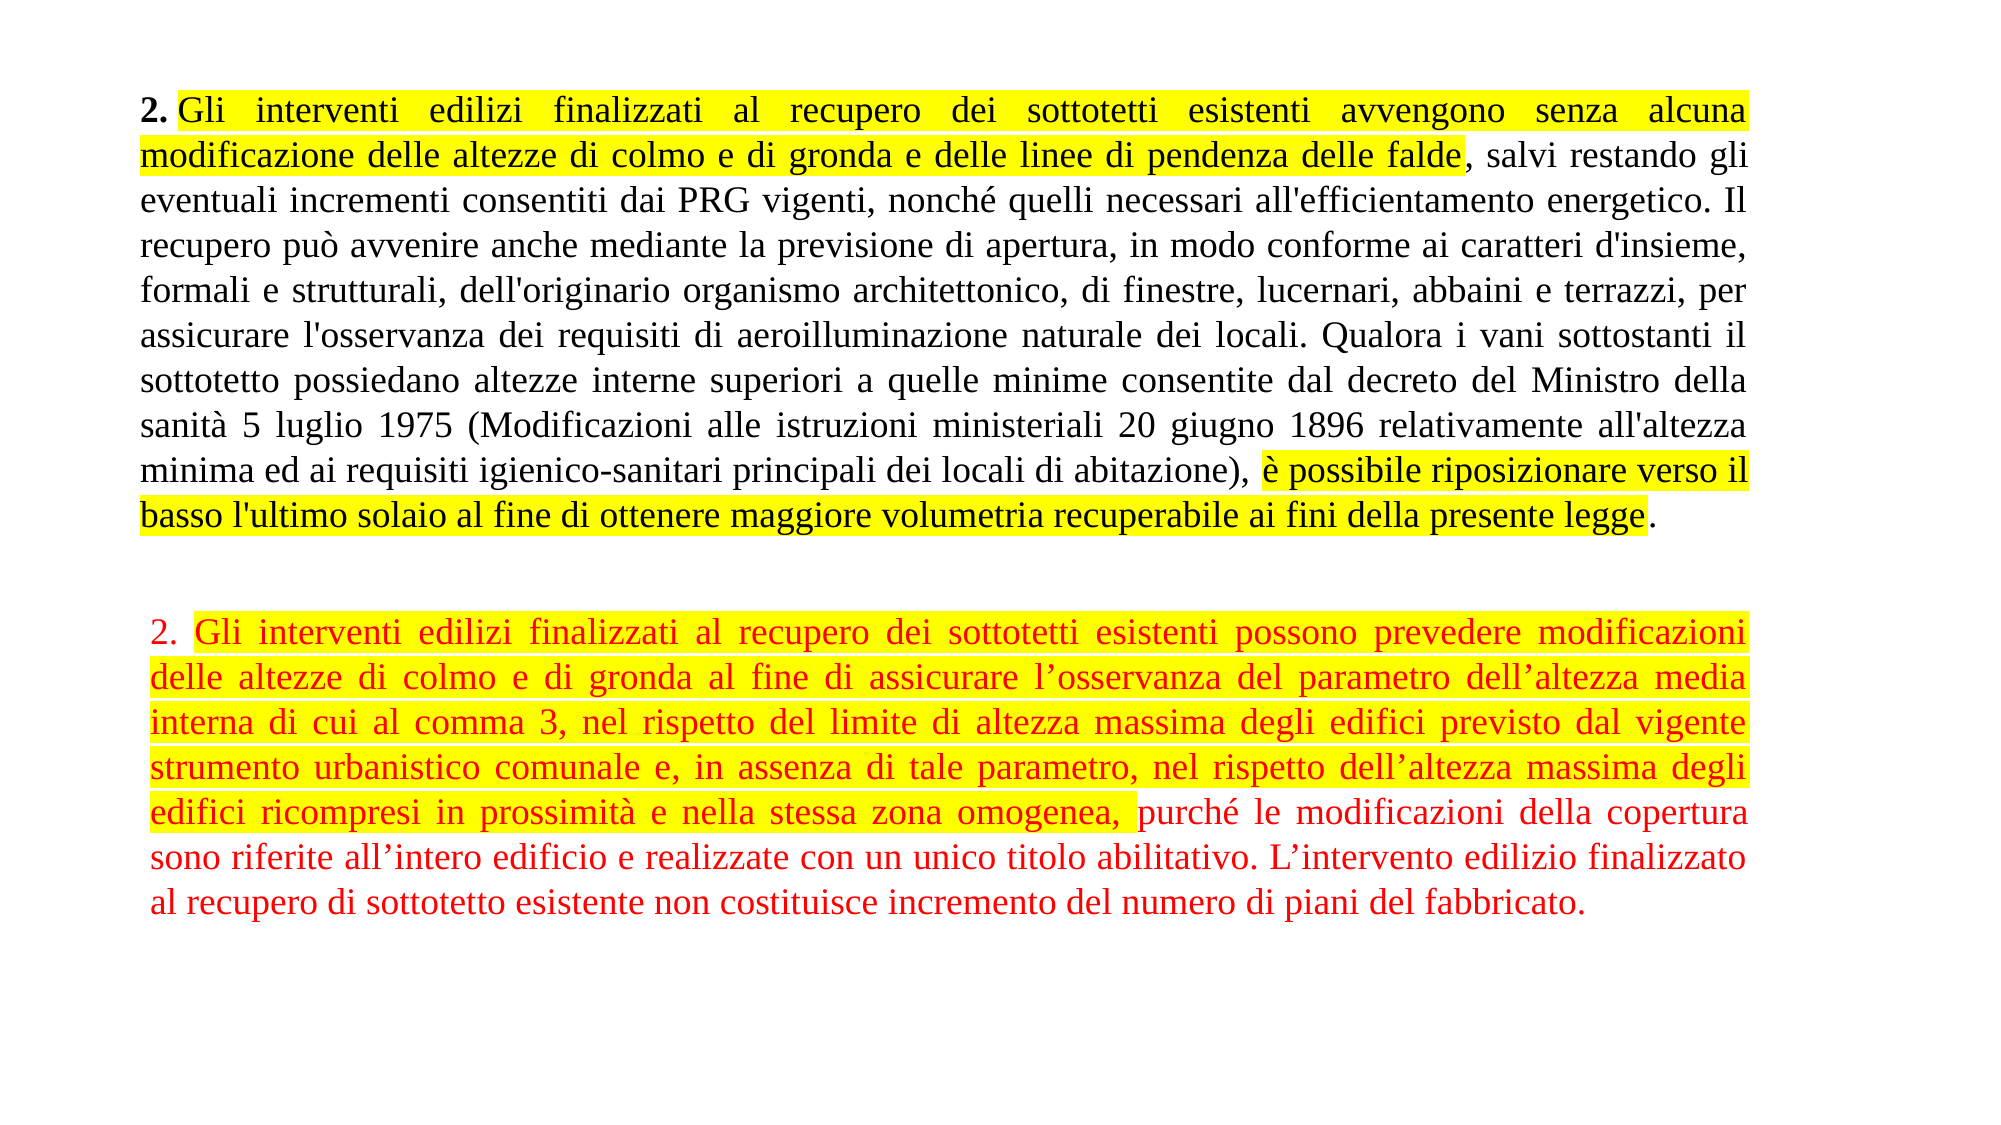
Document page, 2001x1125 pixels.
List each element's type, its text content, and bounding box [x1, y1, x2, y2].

text_box 2. Gli interventi edilizi finalizzati al recupero dei sottotetti esistenti possono prevedere modificazioni delle altezze di colmo e di gronda al fine di assicurare l’osservanza del parametro dell’altezza media interna di cui al comma 3, nel rispetto del limite di altezza massima degli edifici previsto dal vigente strumento urbanistico comunale e, in assenza di tale parametro, nel rispetto dell’altezza massima degli edifici ricompresi in prossimità e nella stessa zona omogenea, purché le modificazioni della copertura sono riferite all’intero edificio e realizzate con un unico titolo abilitativo. L’intervento edilizio finalizzato al recupero di sottotetto esistente non costituisce incremento del numero di piani del fabbricato. [135, 599, 1765, 930]
text_box 2. Gli interventi edilizi finalizzati al recupero dei sottotetti esistenti avvengono senza alcuna modificazione delle altezze di colmo e di gronda e delle linee di pendenza delle falde, salvi restando gli eventuali incrementi consentiti dai PRG vigenti, nonché quelli necessari all'efficientamento energetico. Il recupero può avvenire anche mediante la previsione di apertura, in modo conforme ai caratteri d'insieme, formali e strutturali, dell'originario organismo architettonico, di finestre, lucernari, abbaini e terrazzi, per assicurare l'osservanza dei requisiti di aeroilluminazione naturale dei locali. Qualora i vani sottostanti il sottotetto possiedano altezze interne superiori a quelle minime consentite dal decreto del Ministro della sanità 5 luglio 1975 (Modificazioni alle istruzioni ministeriali 20 giugno 1896 relativamente all'altezza minima ed ai requisiti igienico-sanitari principali dei locali di abitazione), è possibile riposizionare verso il basso l'ultimo solaio al fine di ottenere maggiore volumetria recuperabile ai fini della presente legge. [125, 78, 1765, 543]
